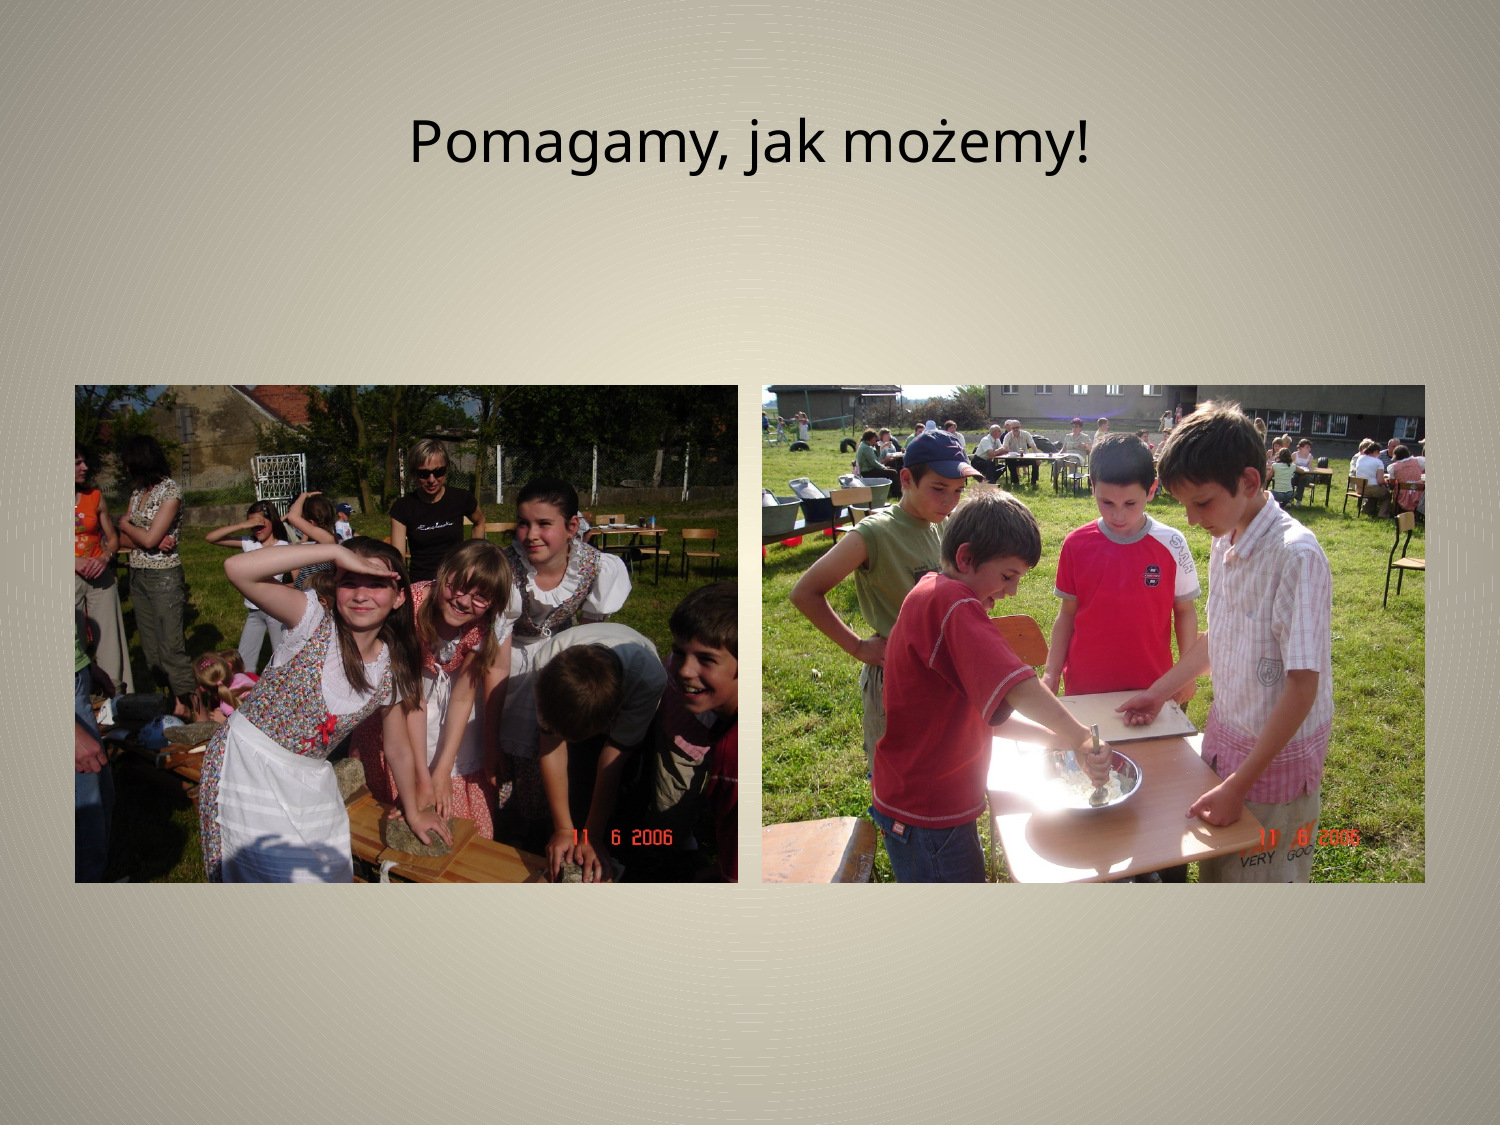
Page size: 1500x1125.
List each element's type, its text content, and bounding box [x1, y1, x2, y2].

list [74, 384, 738, 883]
title Pomagamy, jak możemy! [75, 45, 1425, 233]
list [762, 384, 1426, 883]
